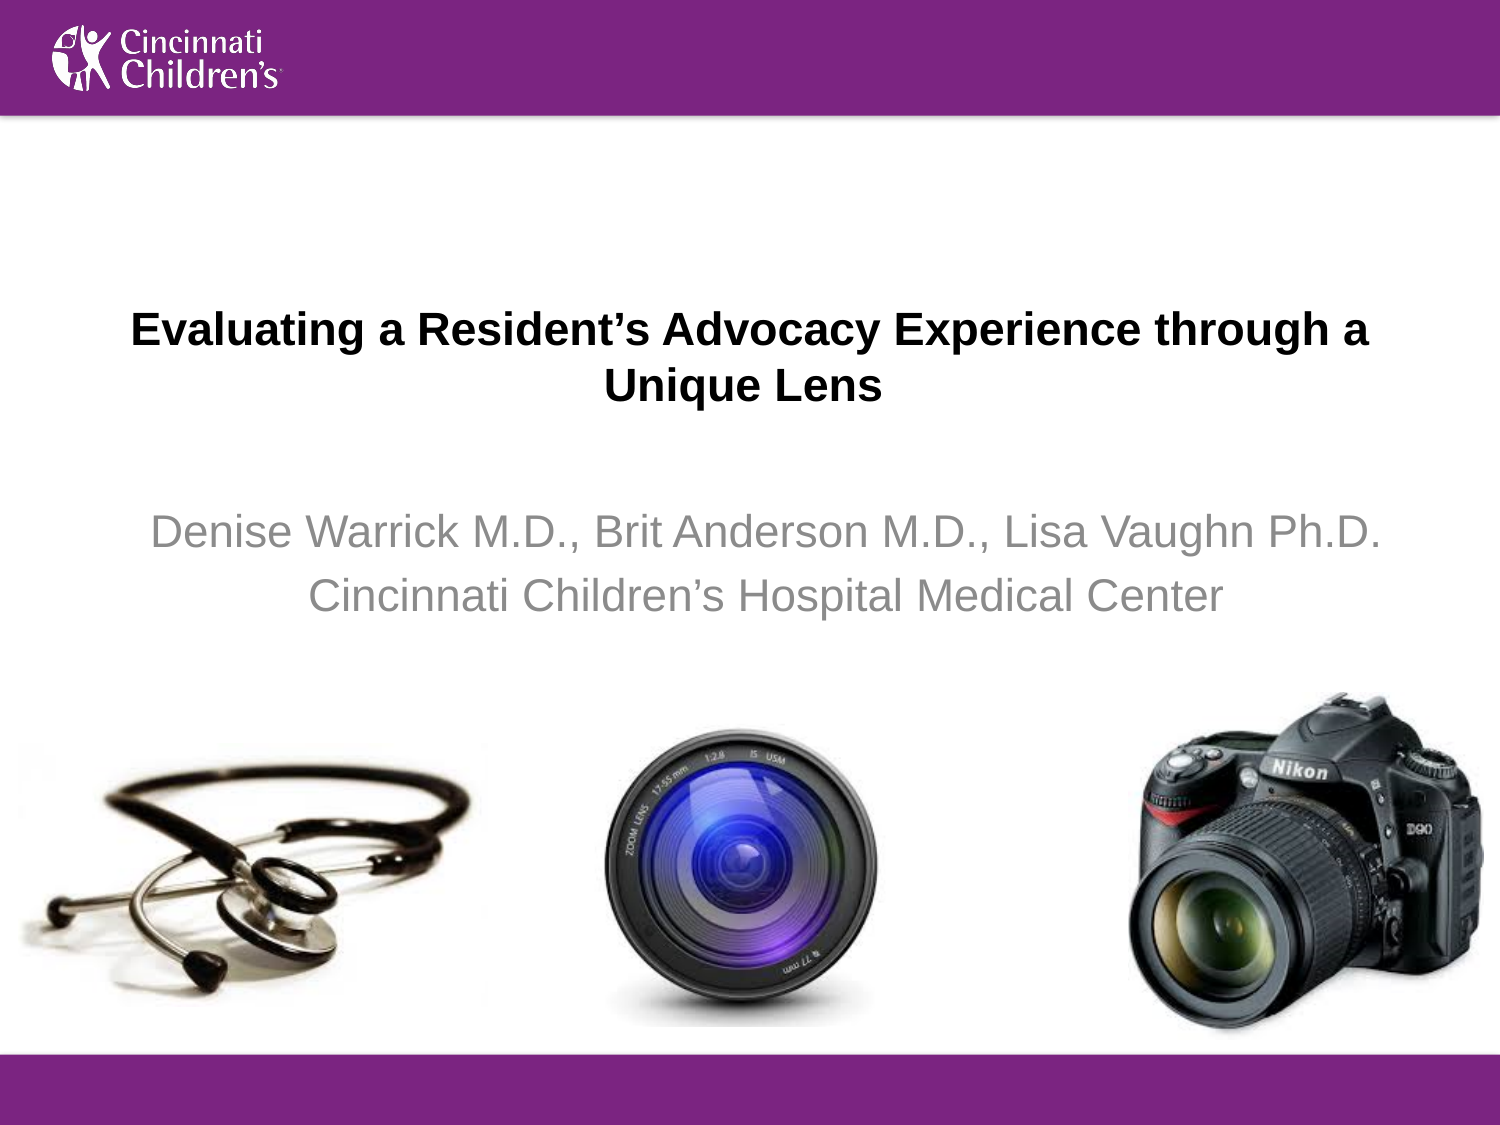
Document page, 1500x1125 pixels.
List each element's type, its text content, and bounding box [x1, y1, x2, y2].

subtitle Denise Warrick M.D., Brit Anderson M.D., Lisa Vaughn Ph.D. Cincinnati Children’s Hospital Medical Center [95, 404, 1438, 693]
picture [1128, 692, 1484, 1040]
picture [584, 713, 898, 1027]
picture [18, 743, 488, 1007]
title Evaluating a Resident’s Advocacy Experience through a Unique Lens [112, 234, 1388, 404]
picture [49, 25, 286, 91]
